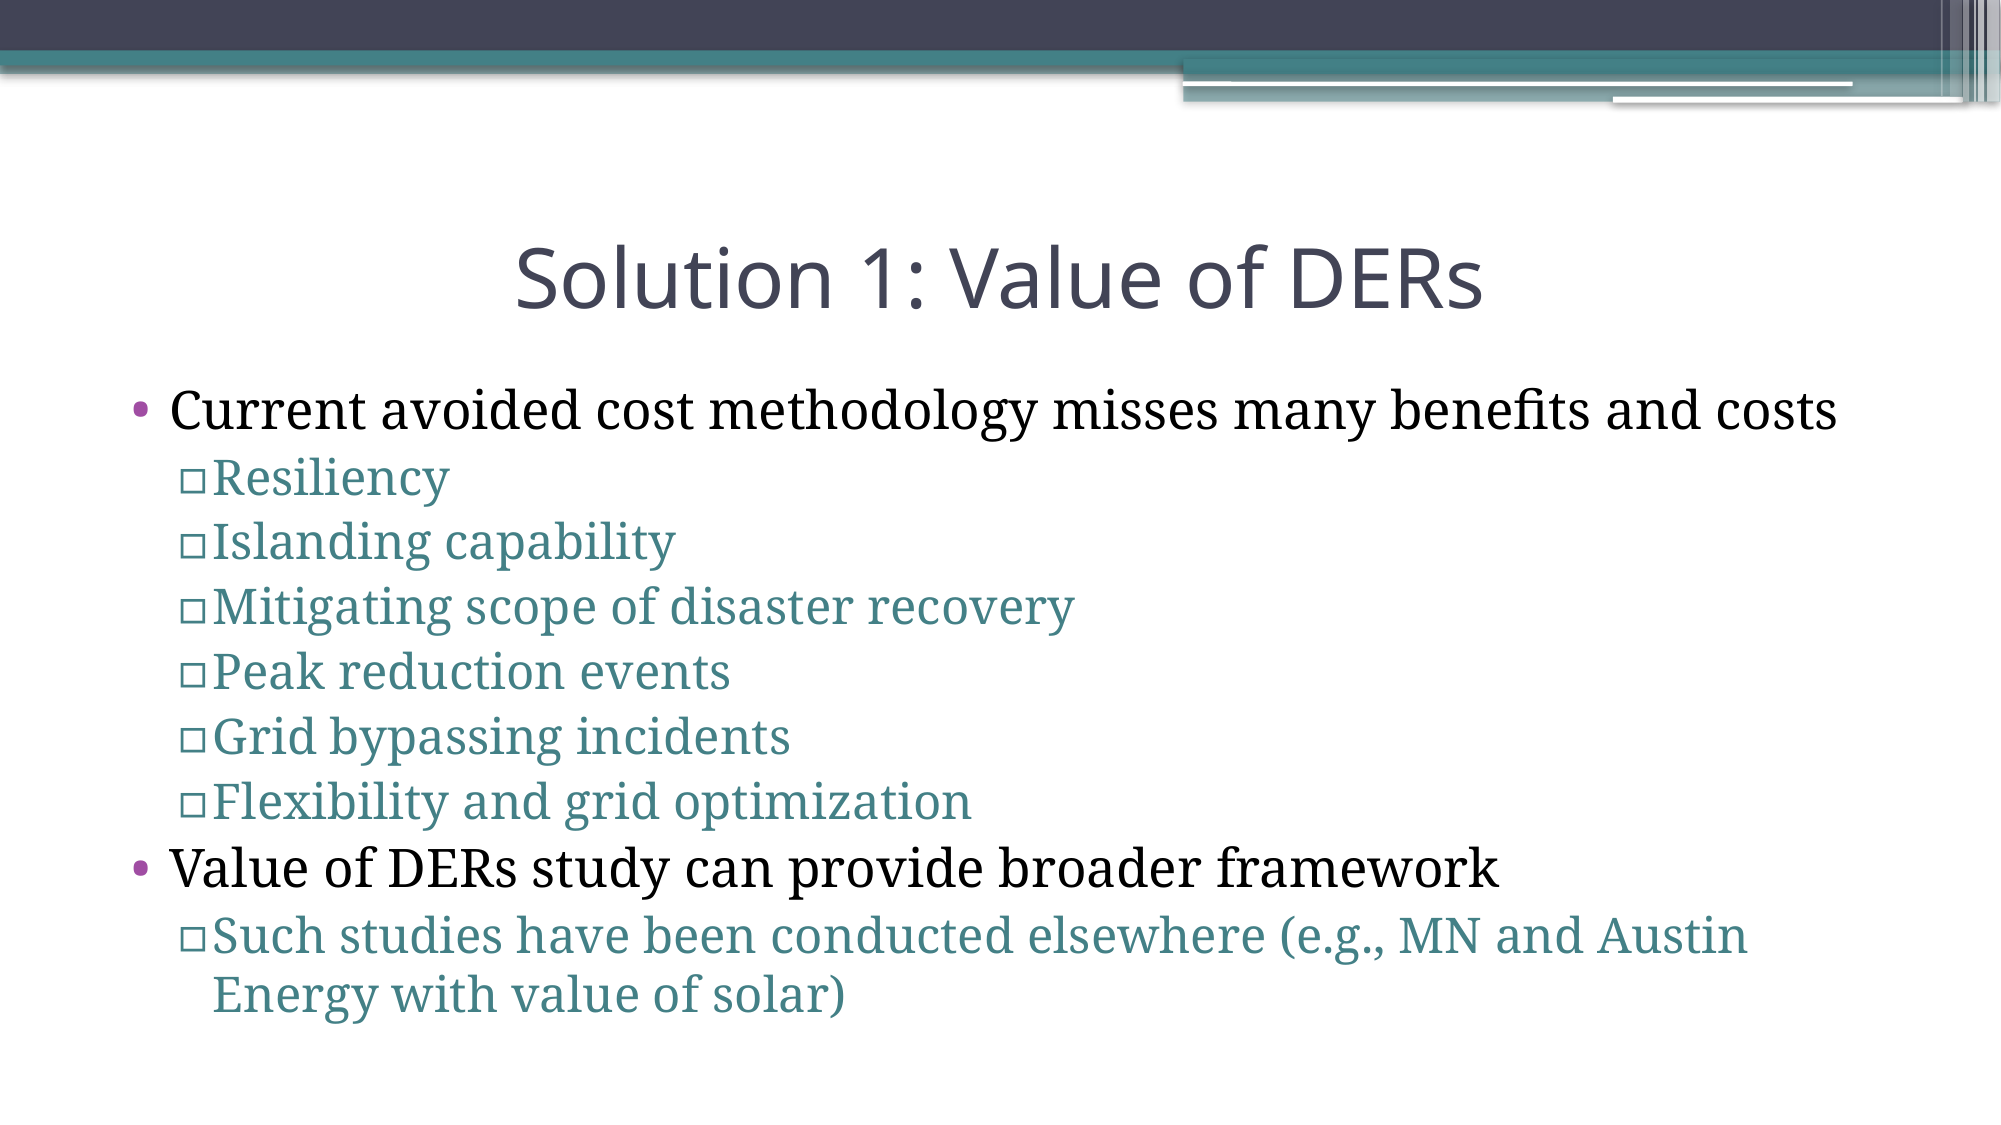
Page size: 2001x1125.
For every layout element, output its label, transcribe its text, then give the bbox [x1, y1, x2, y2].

list Current avoided cost methodology misses many benefits and costs Resiliency Islanding capability Mitigating scope of disaster recovery Peak reduction events Grid bypassing incidents Flexibility and grid optimization Value of DERs study can provide broader framework Such studies have been conducted elsewhere (e.g., MN and Austin Energy with value of solar) [99, 368, 1900, 1079]
title Solution 1: Value of DERs [99, 187, 1900, 363]
